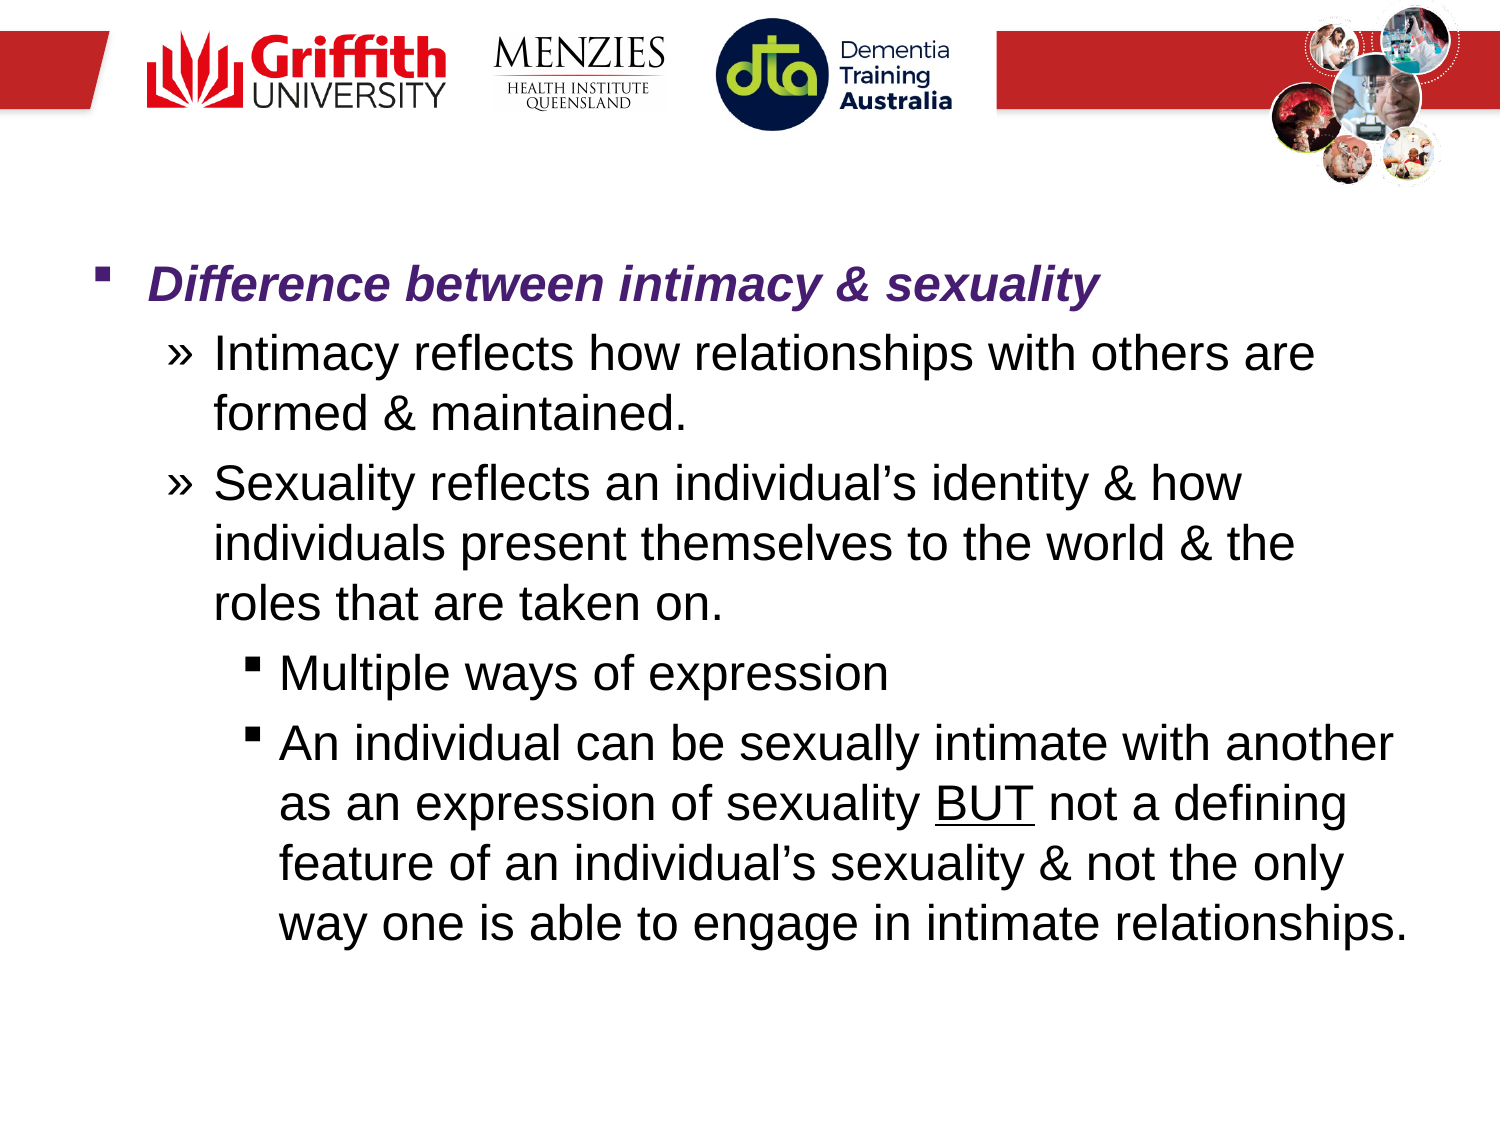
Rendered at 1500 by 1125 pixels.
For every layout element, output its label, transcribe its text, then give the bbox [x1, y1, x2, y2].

list Difference between intimacy & sexuality Intimacy reflects how relationships with others are formed & maintained. Sexuality reflects an individual’s identity & how individuals present themselves to the world & the roles that are taken on. Multiple ways of expression An individual can be sexually intimate with another as an expression of sexuality BUT not a defining feature of an individual’s sexuality & not the only way one is able to engage in intimate relationships. [76, 243, 1427, 970]
picture [1269, 0, 1462, 187]
picture [677, 6, 997, 138]
picture [491, 33, 666, 113]
picture [147, 30, 446, 108]
